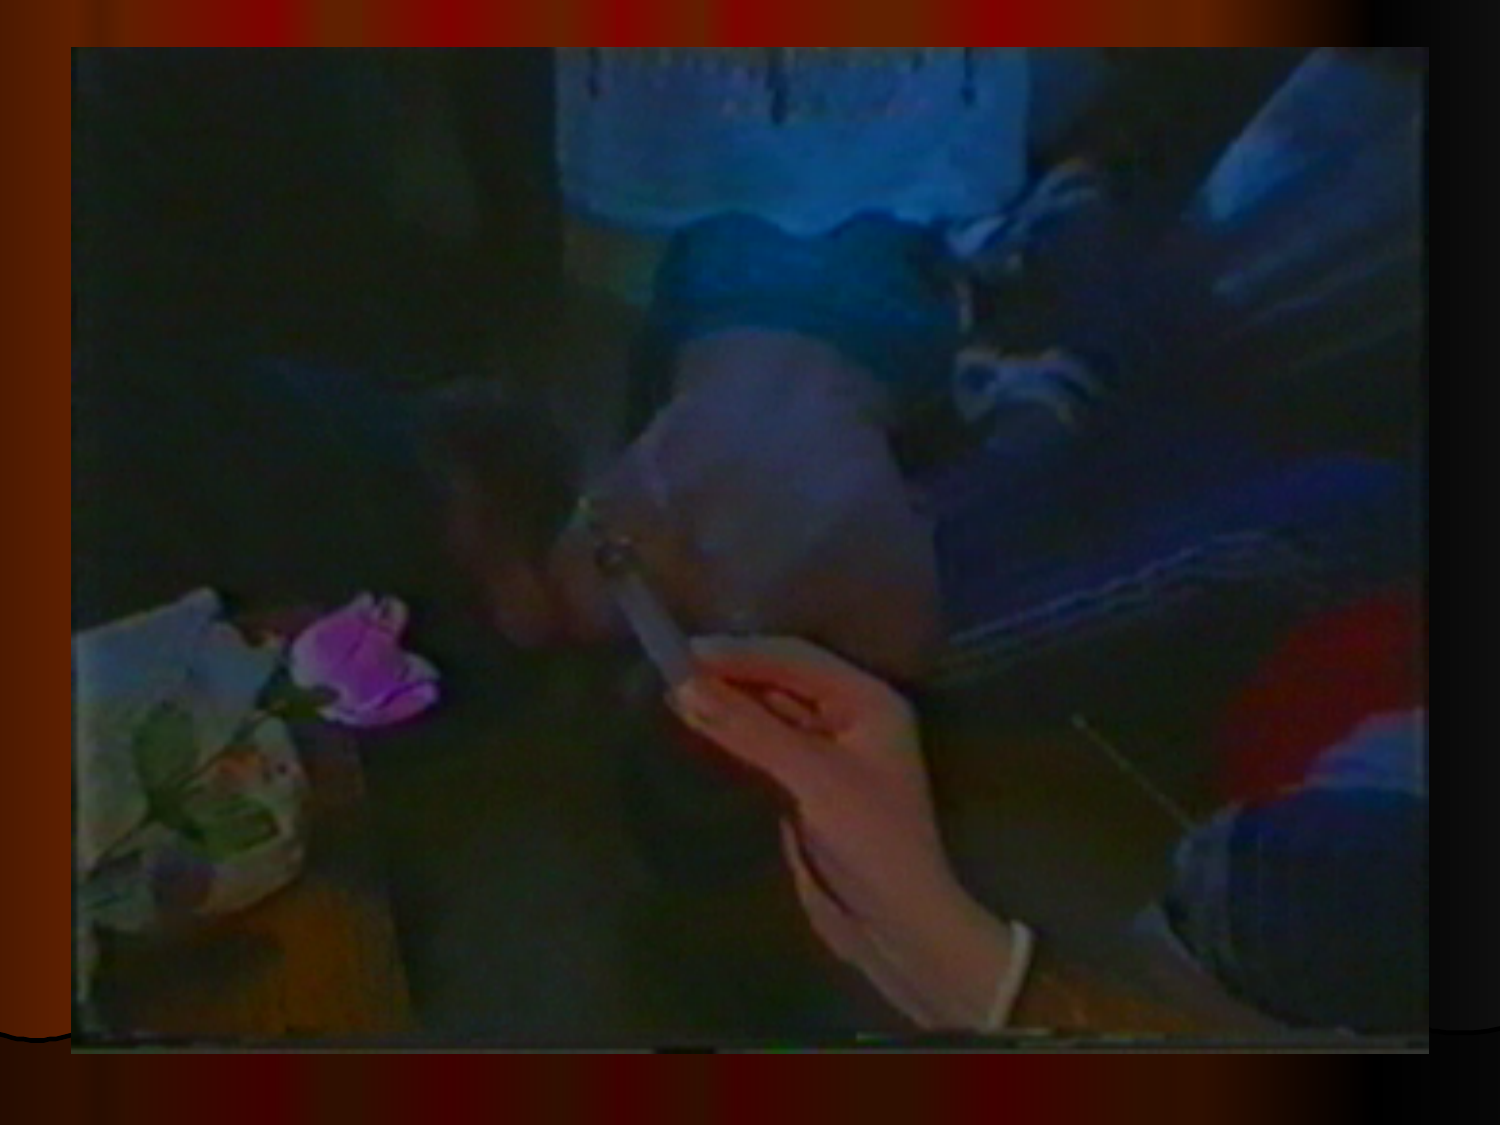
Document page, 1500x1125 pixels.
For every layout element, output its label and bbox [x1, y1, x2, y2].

list [70, 46, 1430, 1055]
